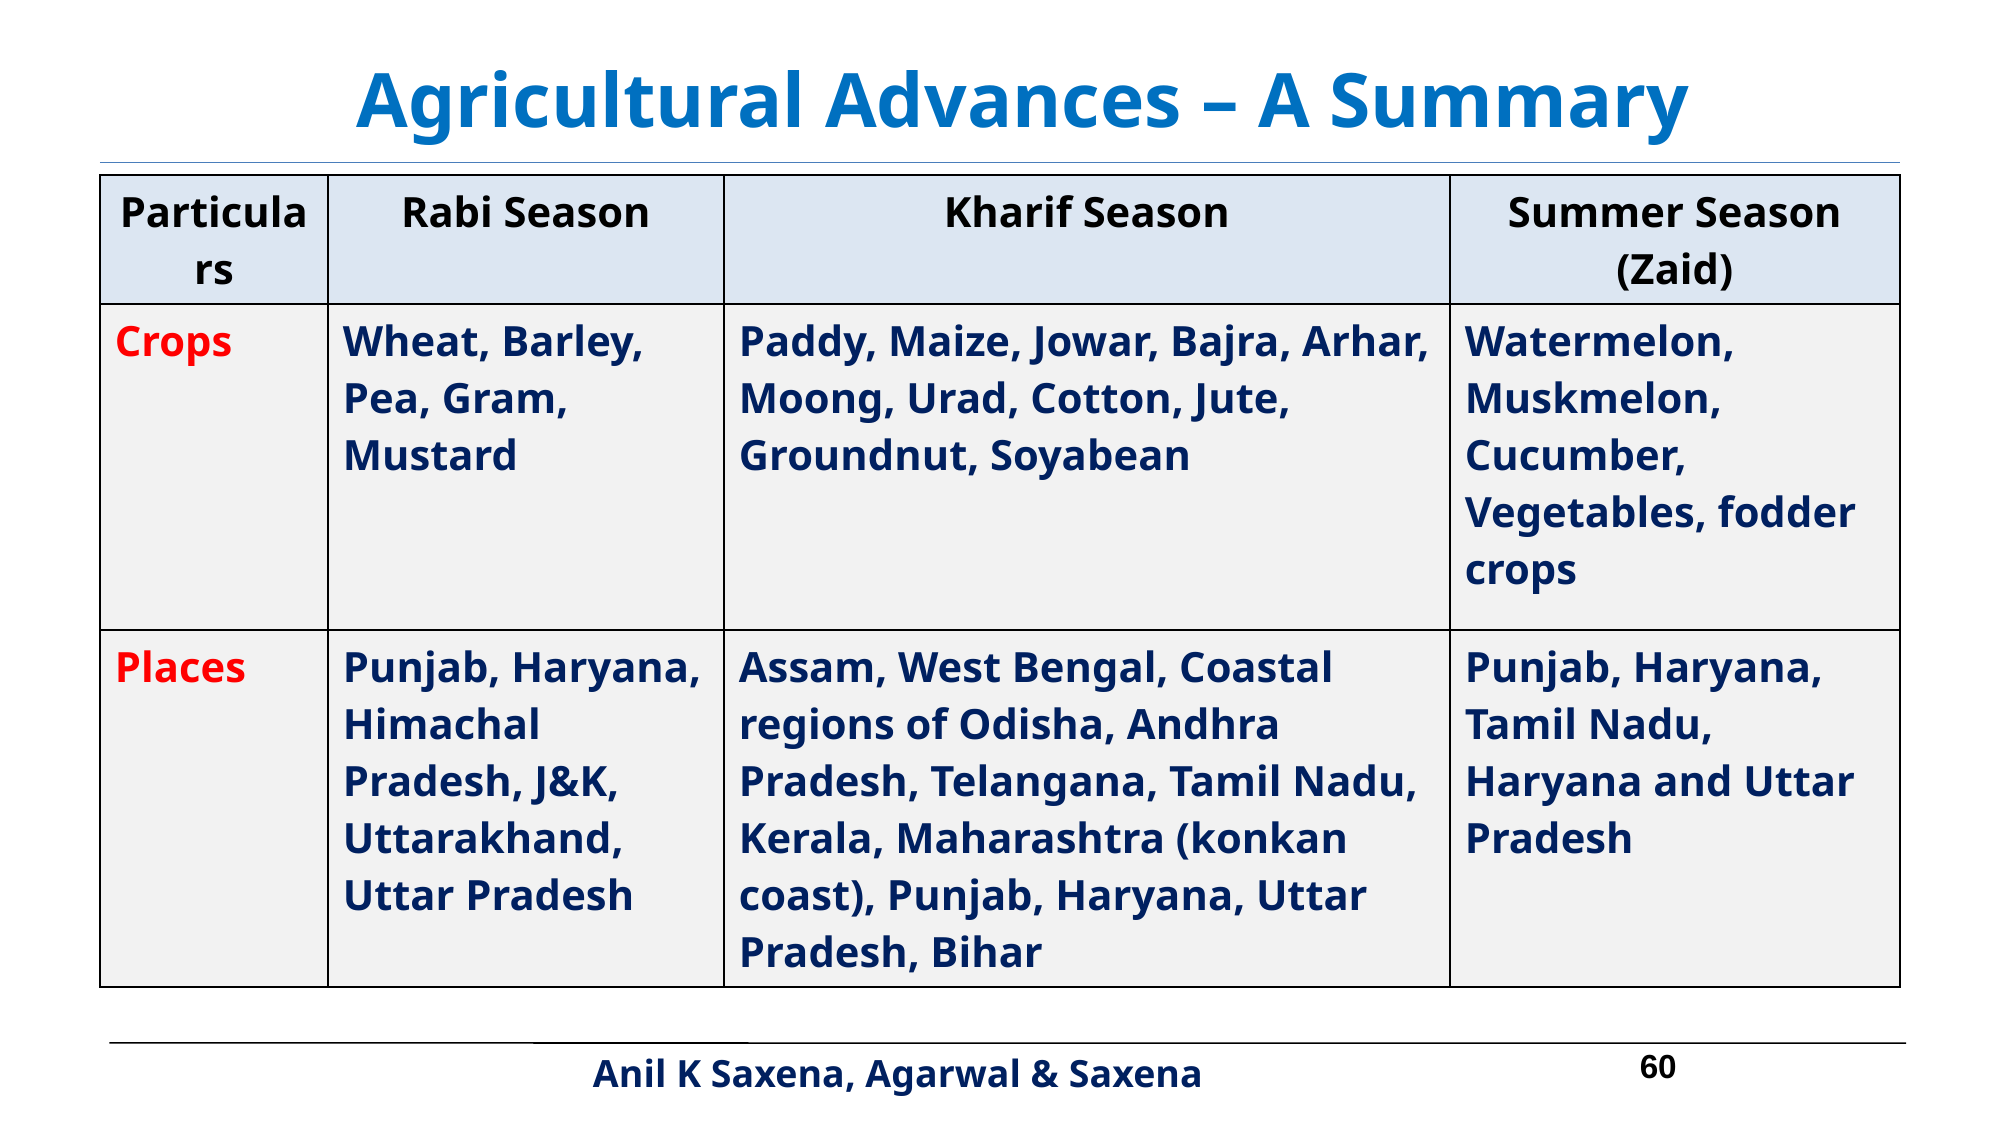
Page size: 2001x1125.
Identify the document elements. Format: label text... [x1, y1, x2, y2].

table_header Kharif Season [725, 176, 1449, 303]
table_cell Assam, West Bengal, Coastal regions of Odisha, Andhra Pradesh, Telangana, Tamil Nadu, Kerala, Maharashtra (konkan coast), Punjab, Haryana, Uttar Pradesh, Bihar [725, 631, 1449, 986]
table_header Particulars [101, 176, 327, 303]
table_header Summer Season (Zaid) [1451, 176, 1899, 303]
table_header Rabi Season [329, 176, 723, 303]
text_box Agricultural Advances – A Summary [123, 45, 1924, 156]
table_cell Crops [101, 305, 327, 629]
table_cell Watermelon, Muskmelon, Cucumber, Vegetables, fodder crops [1451, 305, 1899, 629]
table_cell Places [101, 631, 327, 986]
text_box 60 [1625, 1037, 1725, 1088]
table_cell Paddy, Maize, Jowar, Bajra, Arhar, Moong, Urad, Cotton, Jute, Groundnut, Soyabean [725, 305, 1449, 629]
table_cell Punjab, Haryana, Tamil Nadu, Haryana and Uttar Pradesh [1451, 631, 1899, 986]
table_cell Punjab, Haryana, Himachal Pradesh, J&K, Uttarakhand, Uttar Pradesh [329, 631, 723, 986]
table_cell Wheat, Barley, Pea, Gram, Mustard [329, 305, 723, 629]
